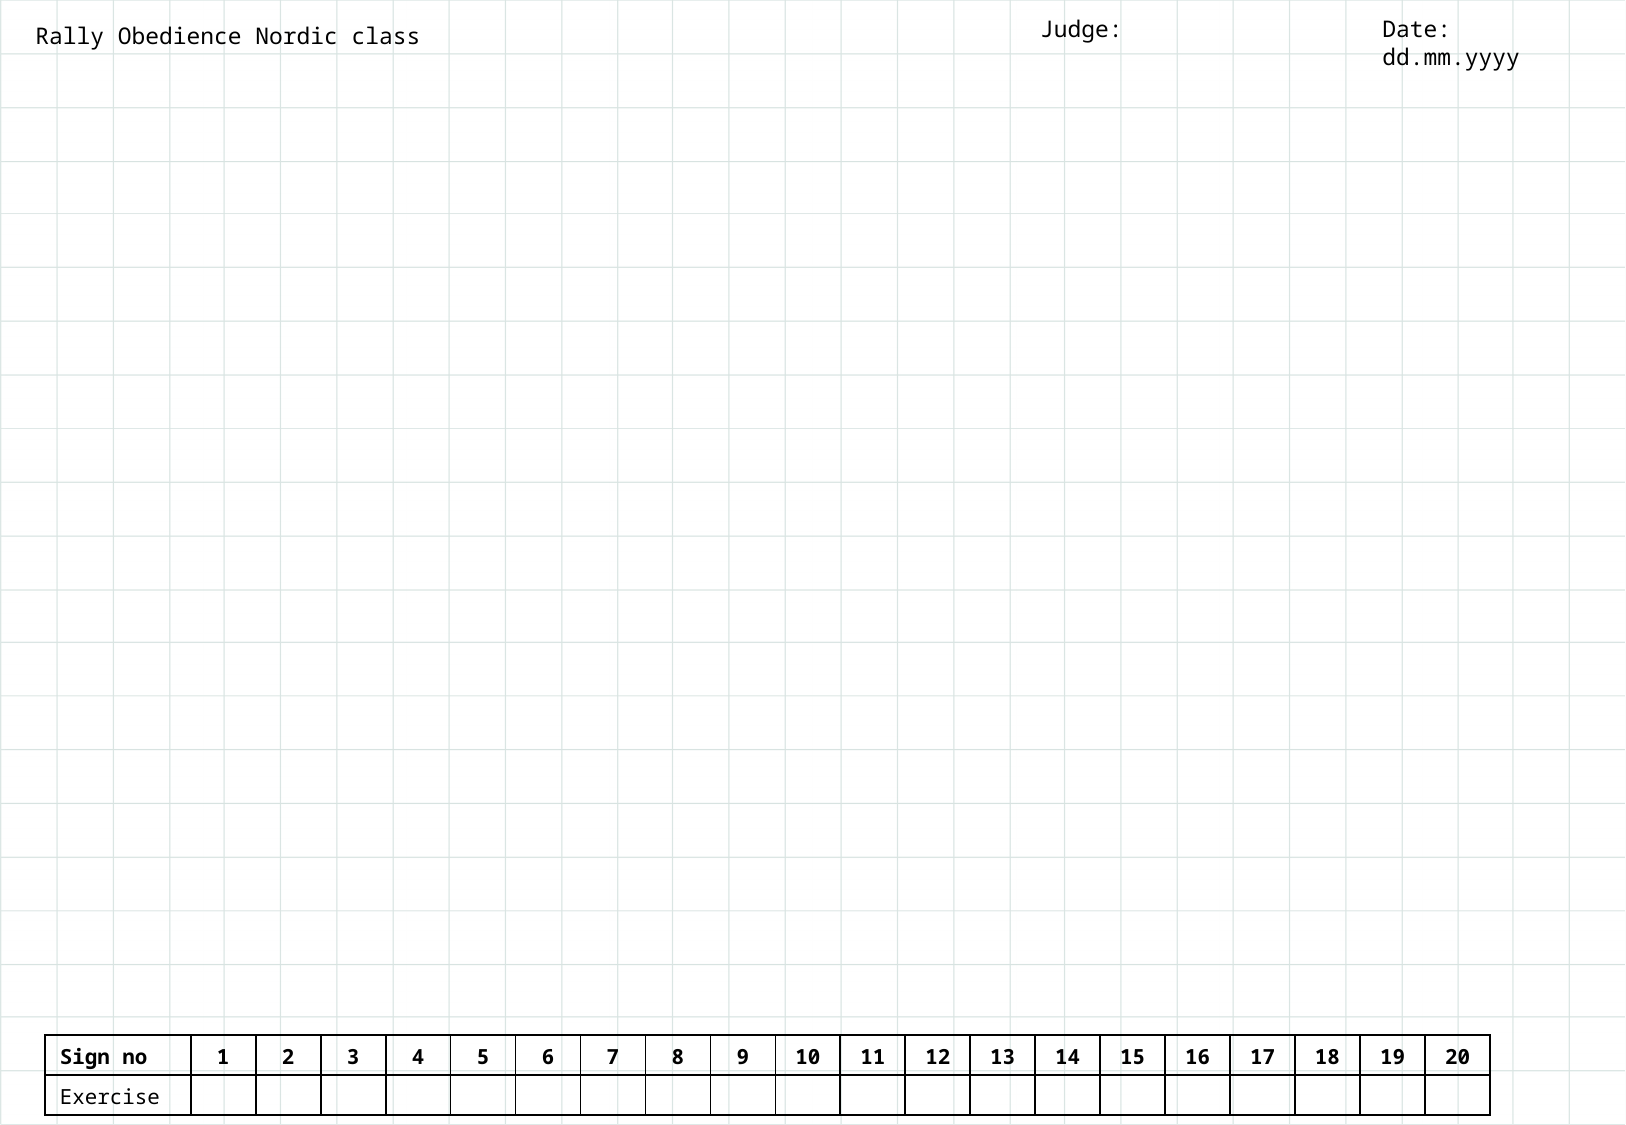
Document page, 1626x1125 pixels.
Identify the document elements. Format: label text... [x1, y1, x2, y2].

table_cell [516, 1076, 580, 1114]
table_cell [322, 1076, 385, 1114]
table_header 3 [322, 1036, 385, 1074]
table_cell [906, 1076, 969, 1114]
table_header 6 [516, 1036, 580, 1074]
text_box Date: dd.mm.yyyy [1367, 7, 1599, 77]
table_cell [257, 1076, 320, 1114]
table_cell [1296, 1076, 1359, 1114]
table_header 10 [776, 1036, 839, 1074]
table_cell [646, 1076, 710, 1114]
table_cell [192, 1076, 255, 1114]
table_header 12 [906, 1036, 969, 1074]
table_header 13 [971, 1036, 1034, 1074]
table_cell [1166, 1076, 1229, 1114]
table_cell [451, 1076, 515, 1114]
table_header 15 [1101, 1036, 1164, 1074]
table_header 11 [841, 1036, 904, 1074]
table_header 8 [646, 1036, 710, 1074]
table_cell [971, 1076, 1034, 1114]
table_cell [1036, 1076, 1099, 1114]
table_header 18 [1296, 1036, 1359, 1074]
table_header 5 [451, 1036, 515, 1074]
text_box Judge: [1025, 7, 1367, 50]
table_cell Exercise [46, 1076, 190, 1114]
table_header 19 [1361, 1036, 1424, 1074]
picture [0, 0, 1626, 1125]
table_header 4 [387, 1036, 450, 1074]
table_cell [1101, 1076, 1164, 1114]
table_cell [581, 1076, 645, 1114]
table_cell [1231, 1076, 1294, 1114]
table_cell [1361, 1076, 1424, 1114]
table_cell [776, 1076, 839, 1114]
table_cell [841, 1076, 904, 1114]
table_header 20 [1426, 1036, 1489, 1074]
table_header 7 [581, 1036, 645, 1074]
table_cell [1426, 1076, 1489, 1114]
table_header 17 [1231, 1036, 1294, 1074]
table_header 14 [1036, 1036, 1099, 1074]
table_header 1 [192, 1036, 255, 1074]
table_header 9 [711, 1036, 775, 1074]
table_cell [387, 1076, 450, 1114]
table_cell [711, 1076, 775, 1114]
table_header 2 [257, 1036, 320, 1074]
table_header 16 [1166, 1036, 1229, 1074]
text_box Rally Obedience Nordic class [20, 13, 525, 57]
table_header Sign no [46, 1036, 190, 1074]
